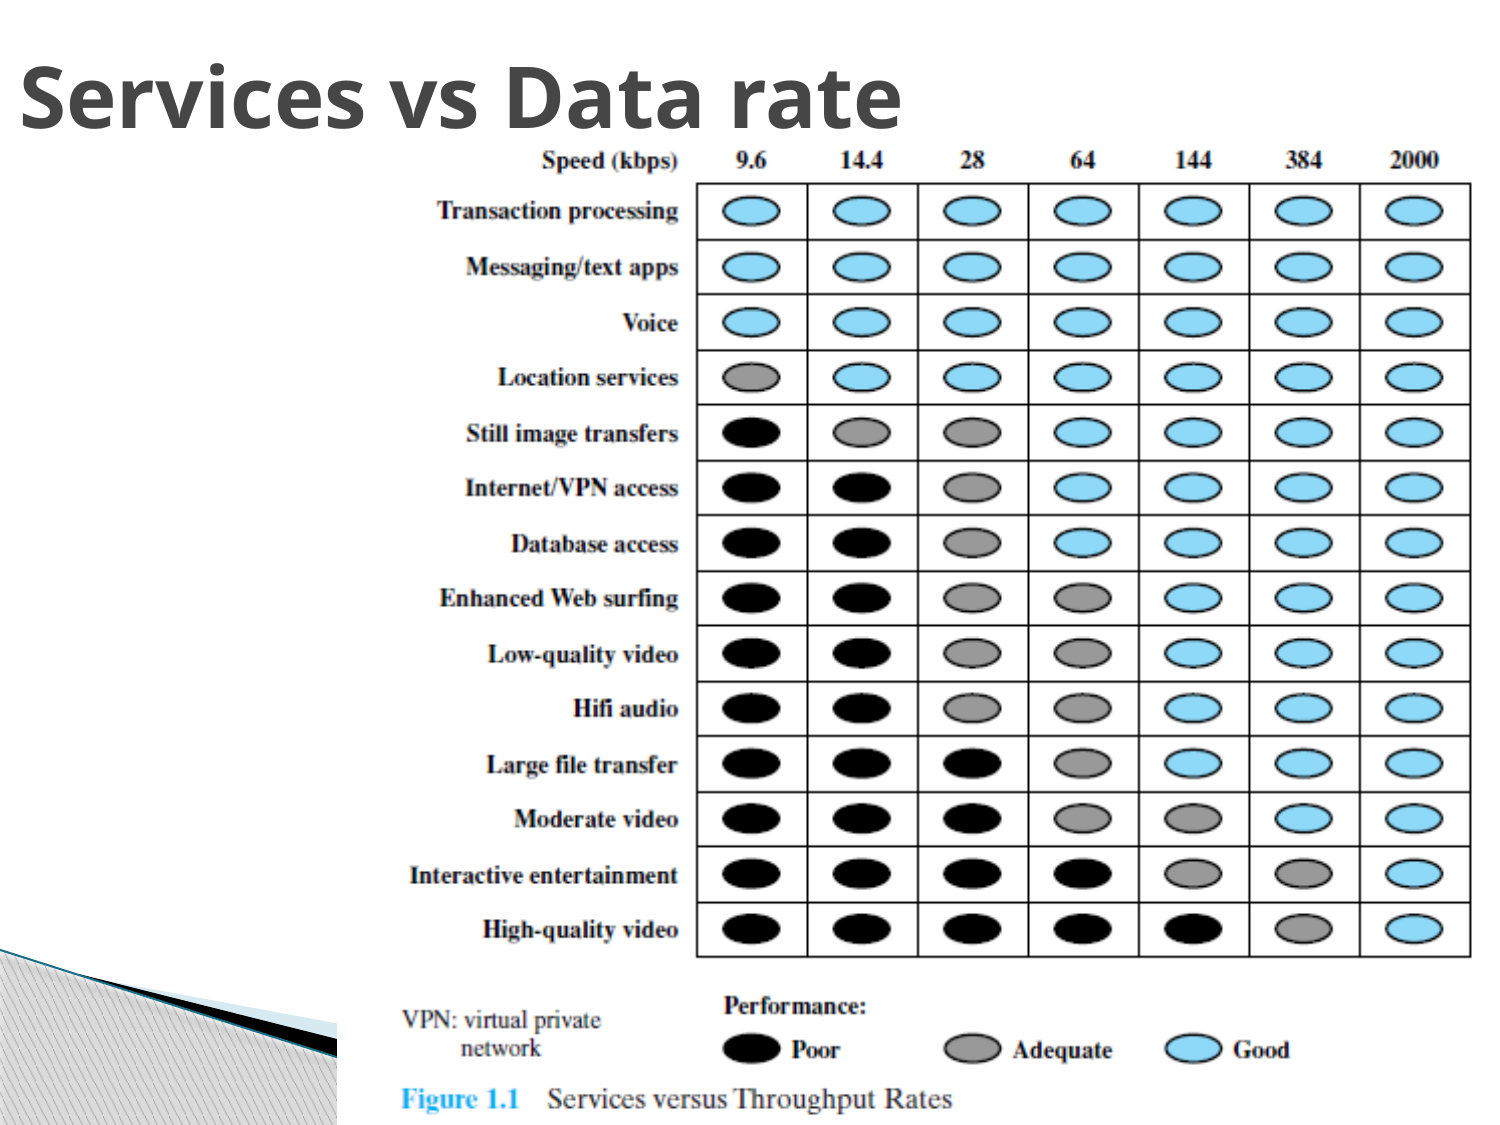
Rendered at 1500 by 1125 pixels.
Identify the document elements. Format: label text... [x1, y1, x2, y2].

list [337, 136, 1500, 1125]
title Services vs Data rate [4, 1, 1355, 189]
